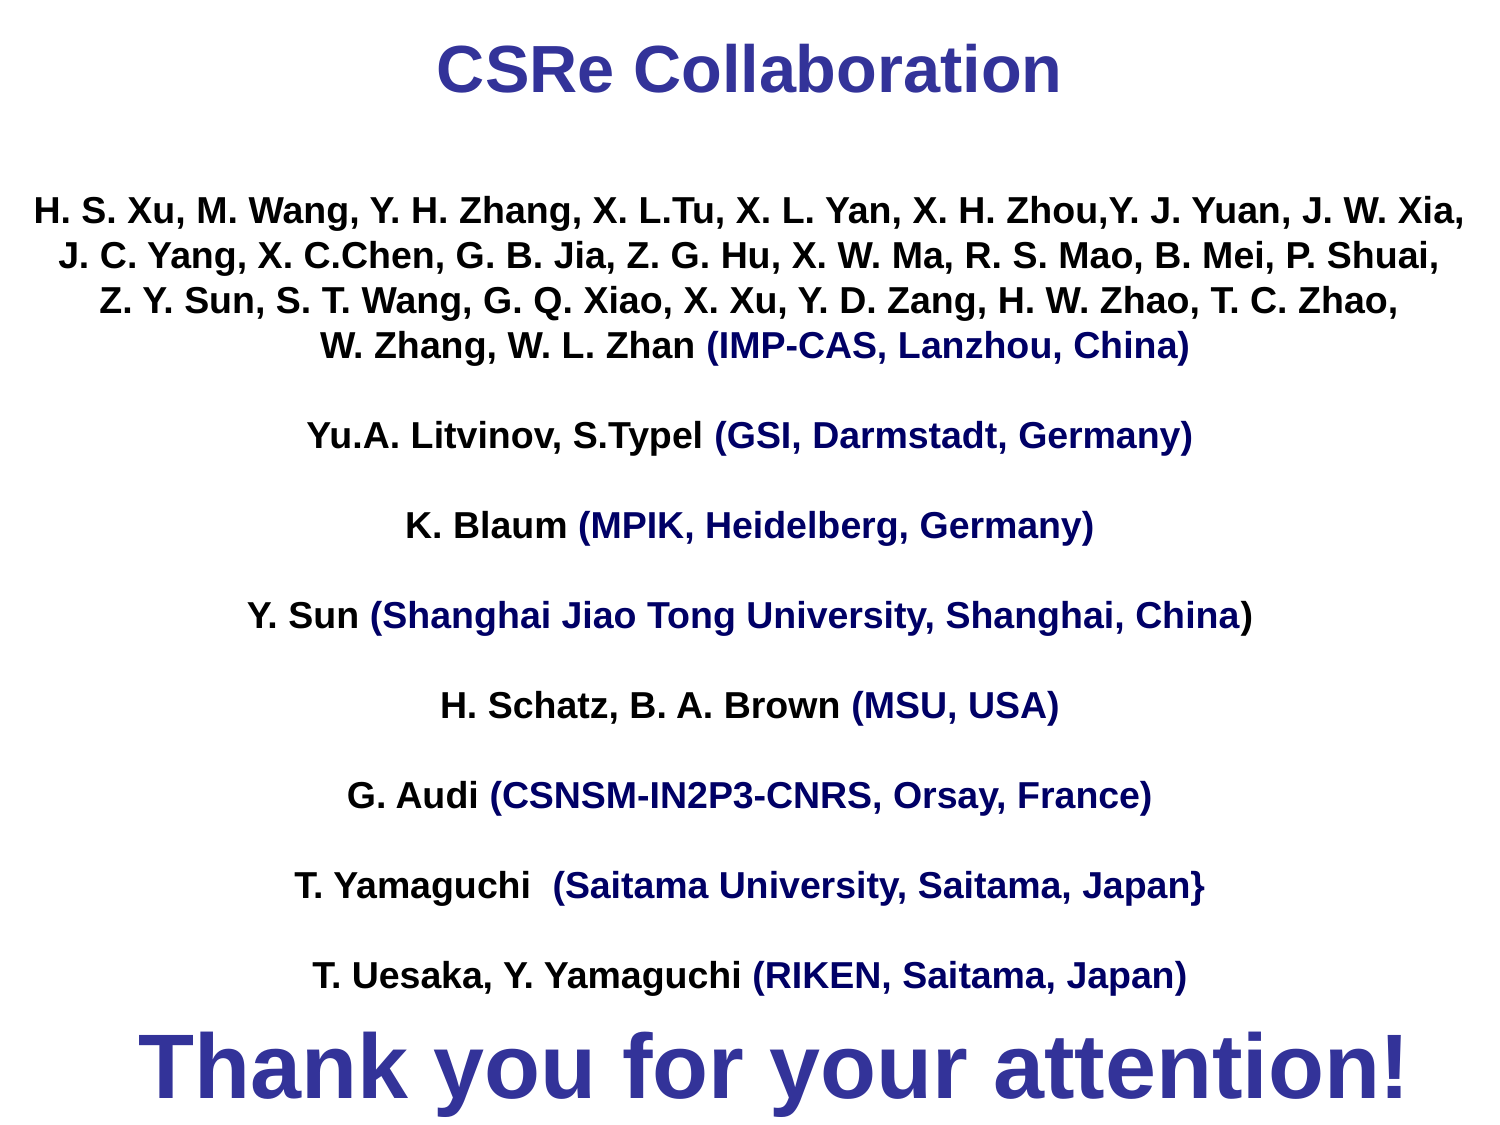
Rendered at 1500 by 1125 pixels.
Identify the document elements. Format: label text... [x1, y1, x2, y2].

text_box Thank you for your attention! [124, 999, 1428, 1125]
text_box CSRe Collaboration H. S. Xu, M. Wang, Y. H. Zhang, X. L.Tu, X. L. Yan, X. H. Zhou,Y. J. Yuan, J. W. Xia, J. C. Yang, X. C.Chen, G. B. Jia, Z. G. Hu, X. W. Ma, R. S. Mao, B. Mei, P. Shuai, Z. Y. Sun, S. T. Wang, G. Q. Xiao, X. Xu, Y. D. Zang, H. W. Zhao, T. C. Zhao, W. Zhang, W. L. Zhan (IMP-CAS, Lanzhou, China) Yu.A. Litvinov, S.Typel (GSI, Darmstadt, Germany) K. Blaum (MPIK, Heidelberg, Germany) Y. Sun (Shanghai Jiao Tong University, Shanghai, China) H. Schatz, B. A. Brown (MSU, USA) G. Audi (CSNSM-IN2P3-CNRS, Orsay, France) T. Yamaguchi (Saitama University, Saitama, Japan} T. Uesaka, Y. Yamaguchi (RIKEN, Saitama, Japan) [0, 18, 1500, 1004]
